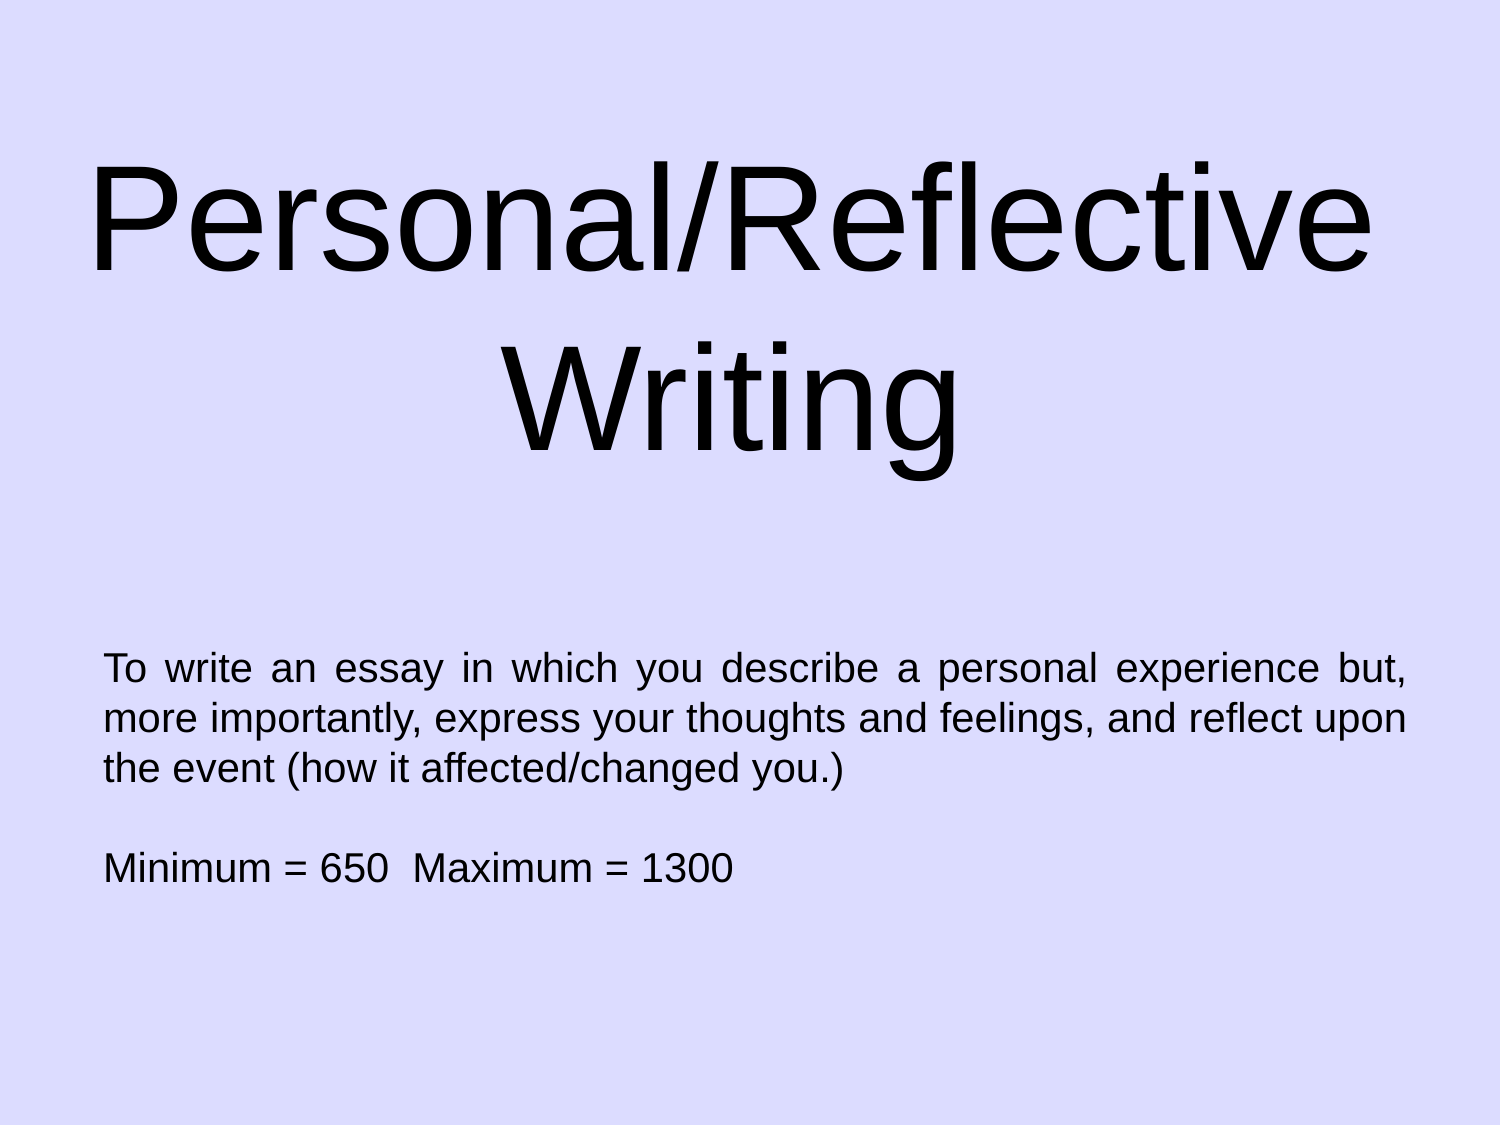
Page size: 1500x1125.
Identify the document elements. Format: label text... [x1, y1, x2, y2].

text_box To write an essay in which you describe a personal experience but, more importantly, express your thoughts and feelings, and reflect upon the event (how it affected/changed you.) Minimum = 650 Maximum = 1300 [88, 633, 1424, 949]
text_box Personal/Reflective Writing [64, 113, 1400, 489]
